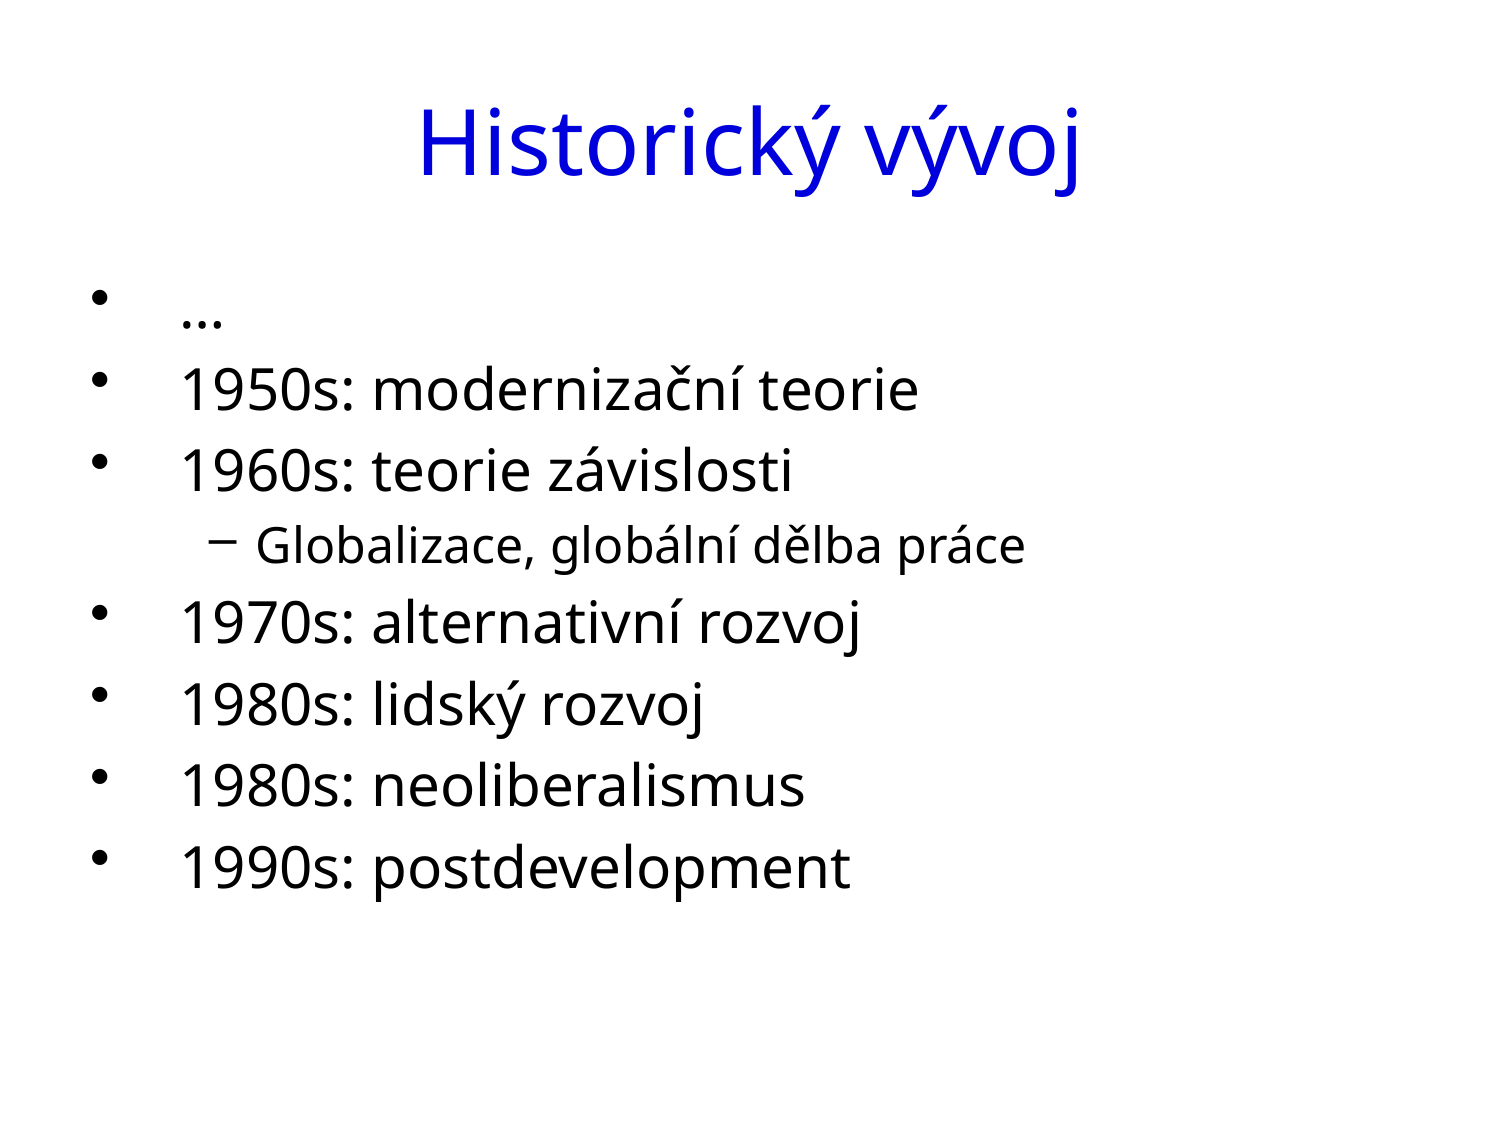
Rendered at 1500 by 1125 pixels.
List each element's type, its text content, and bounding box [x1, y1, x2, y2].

list … 1950s: modernizační teorie 1960s: teorie závislosti Globalizace, globální dělba práce 1970s: alternativní rozvoj 1980s: lidský rozvoj 1980s: neoliberalismus 1990s: postdevelopment [74, 262, 1426, 1006]
title Historický vývoj [74, 44, 1426, 233]
